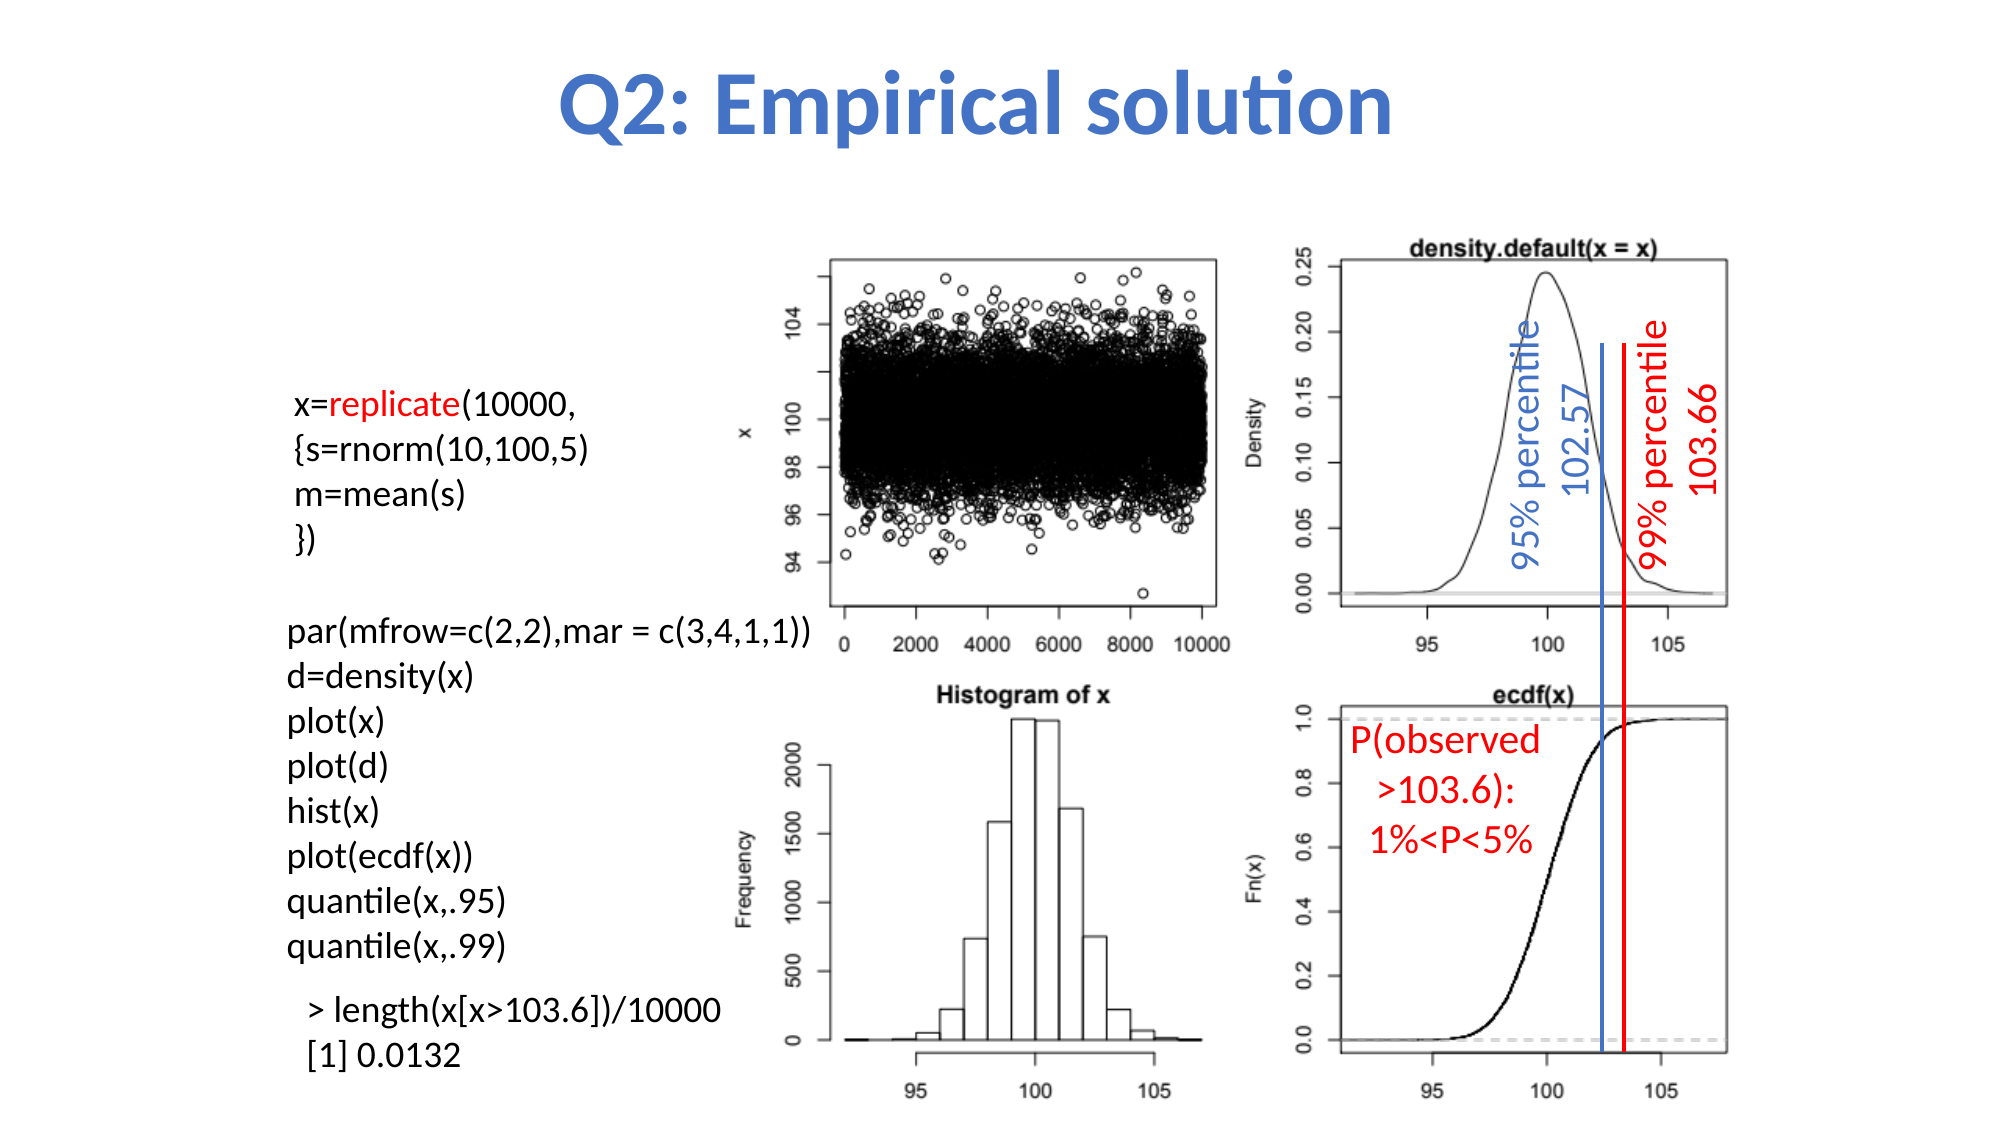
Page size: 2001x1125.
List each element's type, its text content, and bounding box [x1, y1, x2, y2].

text_box x=replicate(10000, {s=rnorm(10,100,5) m=mean(s) }) [279, 371, 731, 567]
text_box > length(x[x>103.6])/10000 [1] 0.0132 [291, 977, 731, 1083]
text_box par(mfrow=c(2,2),mar = c(3,4,1,1)) d=density(x) plot(x) plot(d) hist(x) plot(ecdf(x)) quantile(x,.95) quantile(x,.99) [271, 598, 731, 974]
title Q2: Empirical solution [279, 2, 1675, 208]
picture [731, 235, 1751, 1125]
